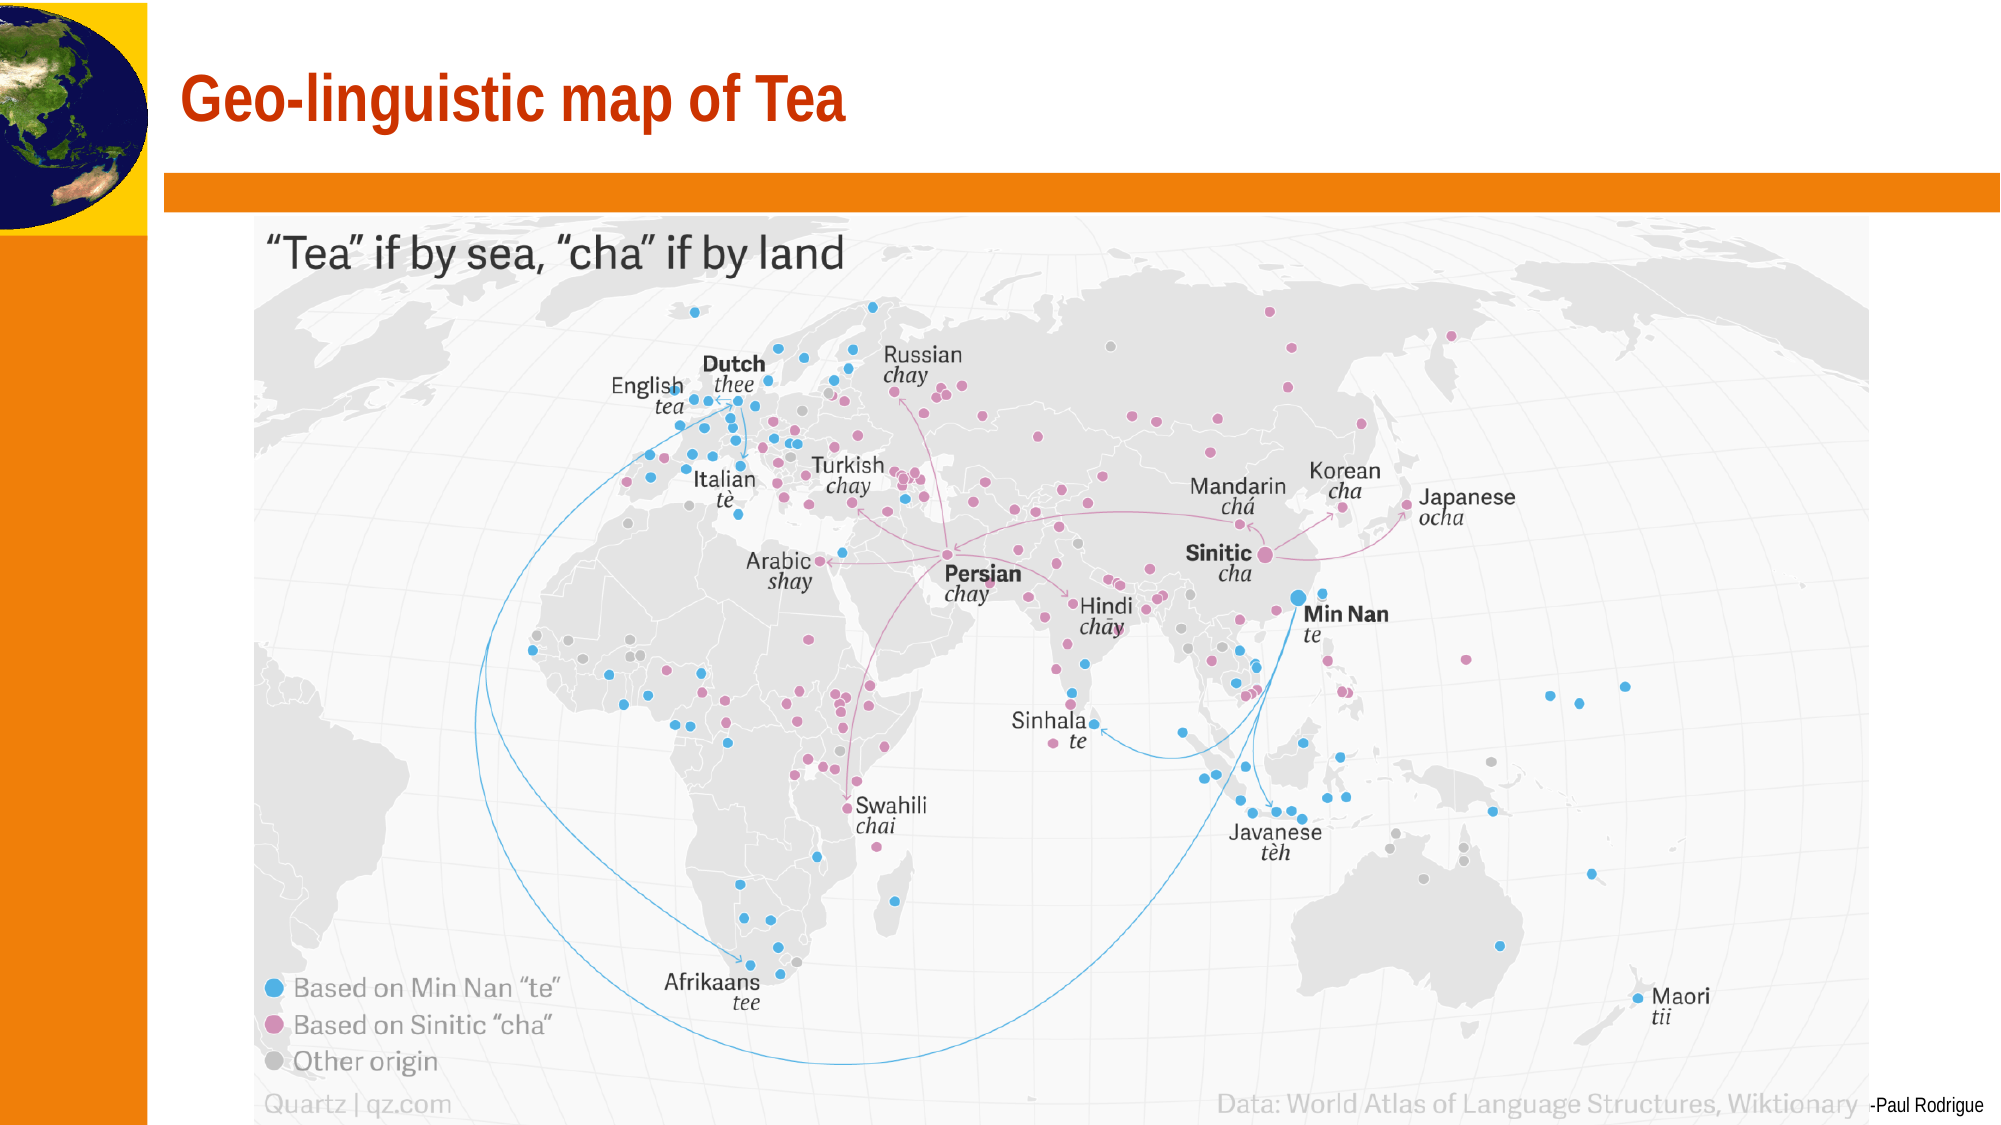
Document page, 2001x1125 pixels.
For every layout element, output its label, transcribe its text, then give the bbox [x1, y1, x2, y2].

picture [254, 216, 1869, 1125]
title Geo-linguistic map of Tea [165, 16, 1966, 173]
picture [0, 3, 149, 231]
